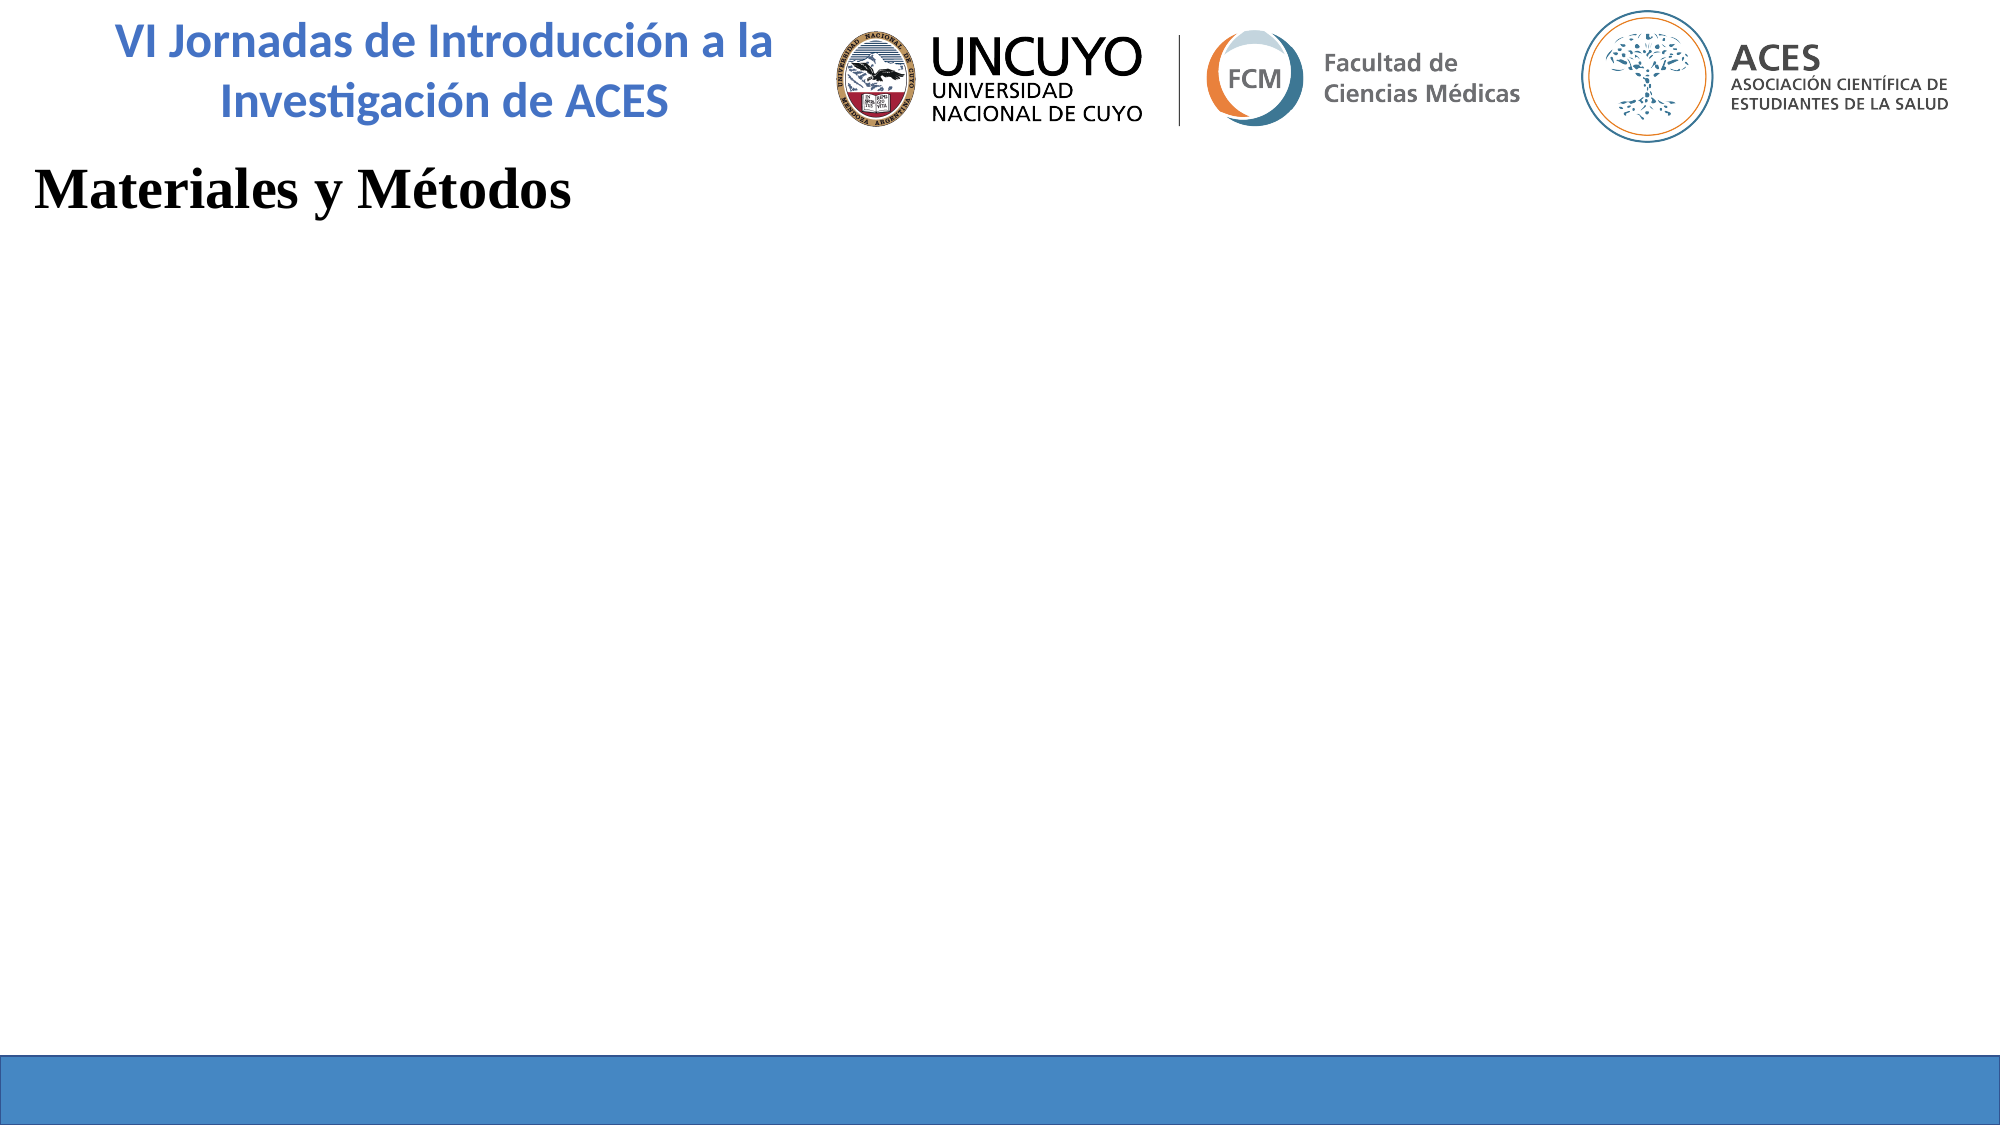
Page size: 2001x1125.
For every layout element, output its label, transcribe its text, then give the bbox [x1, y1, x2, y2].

text_box [0, 1055, 2000, 1125]
picture [1581, 10, 1948, 143]
picture [834, 29, 1520, 129]
text_box Materiales y Métodos [0, 142, 652, 228]
text_box VI Jornadas de Introducción a la Investigación de ACES [0, 0, 890, 135]
